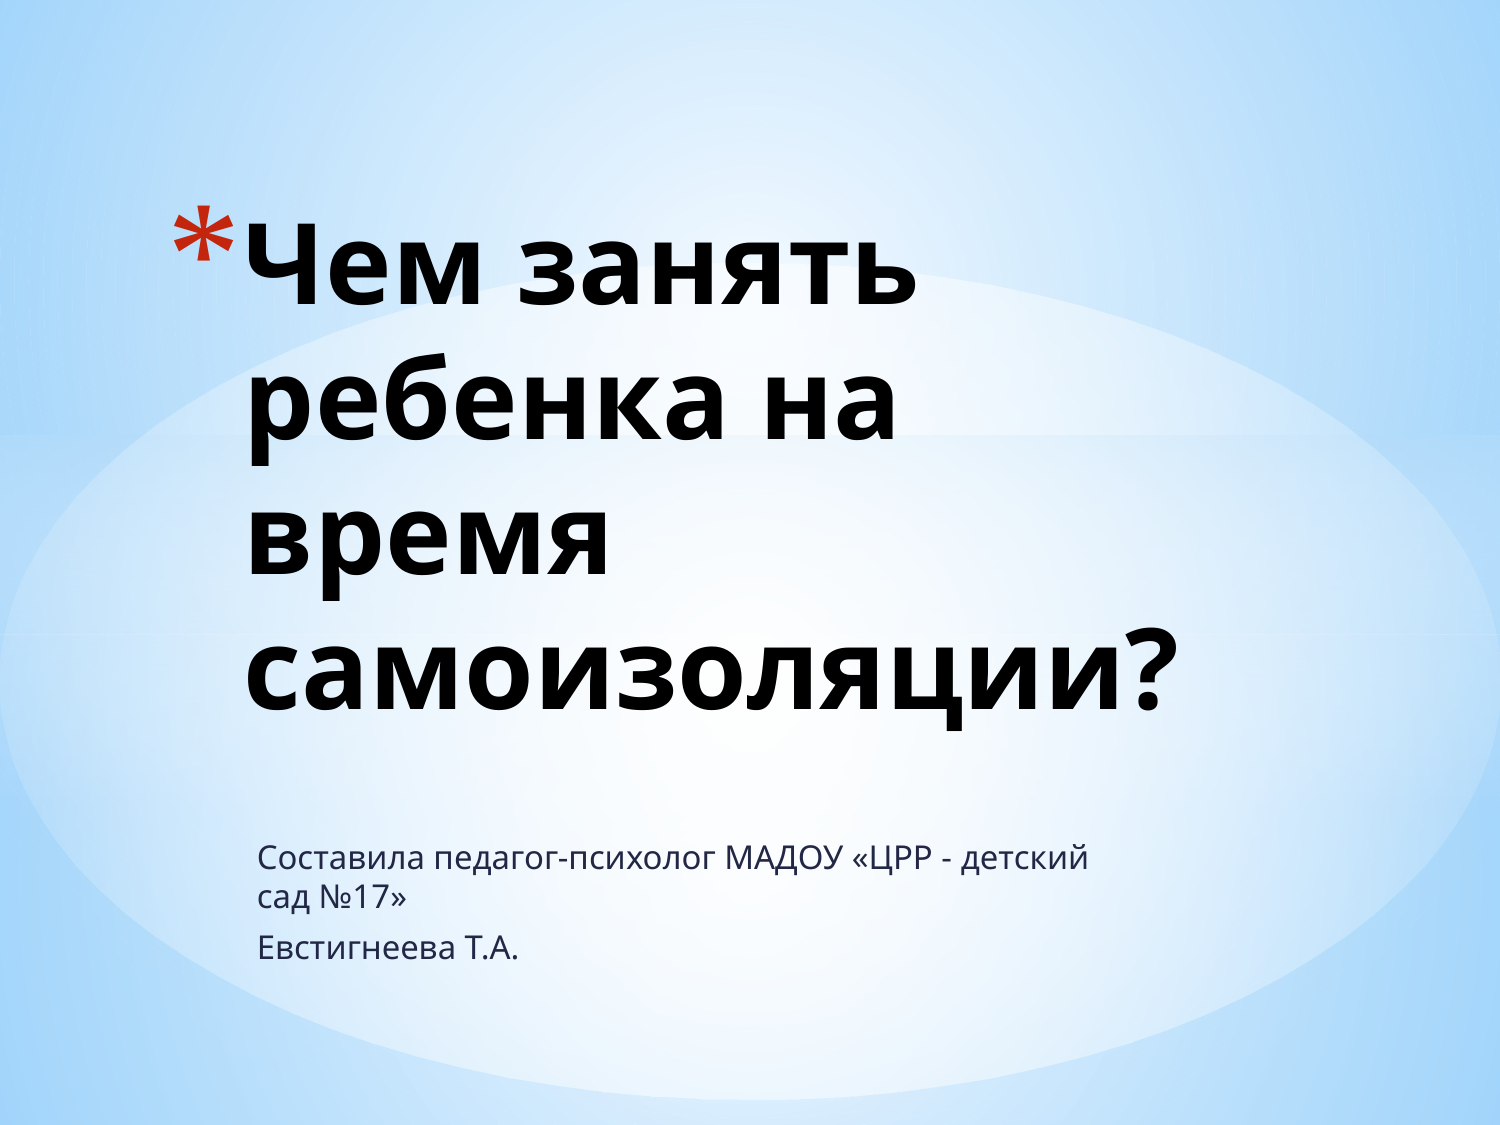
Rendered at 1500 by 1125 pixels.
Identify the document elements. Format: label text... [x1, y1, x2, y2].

title Чем занять ребенка на время самоизоляции? [123, 184, 1301, 479]
subtitle Составила педагог-психолог МАДОУ «ЦРР - детский сад №17» Евстигнеева Т.А. [241, 828, 1167, 974]
